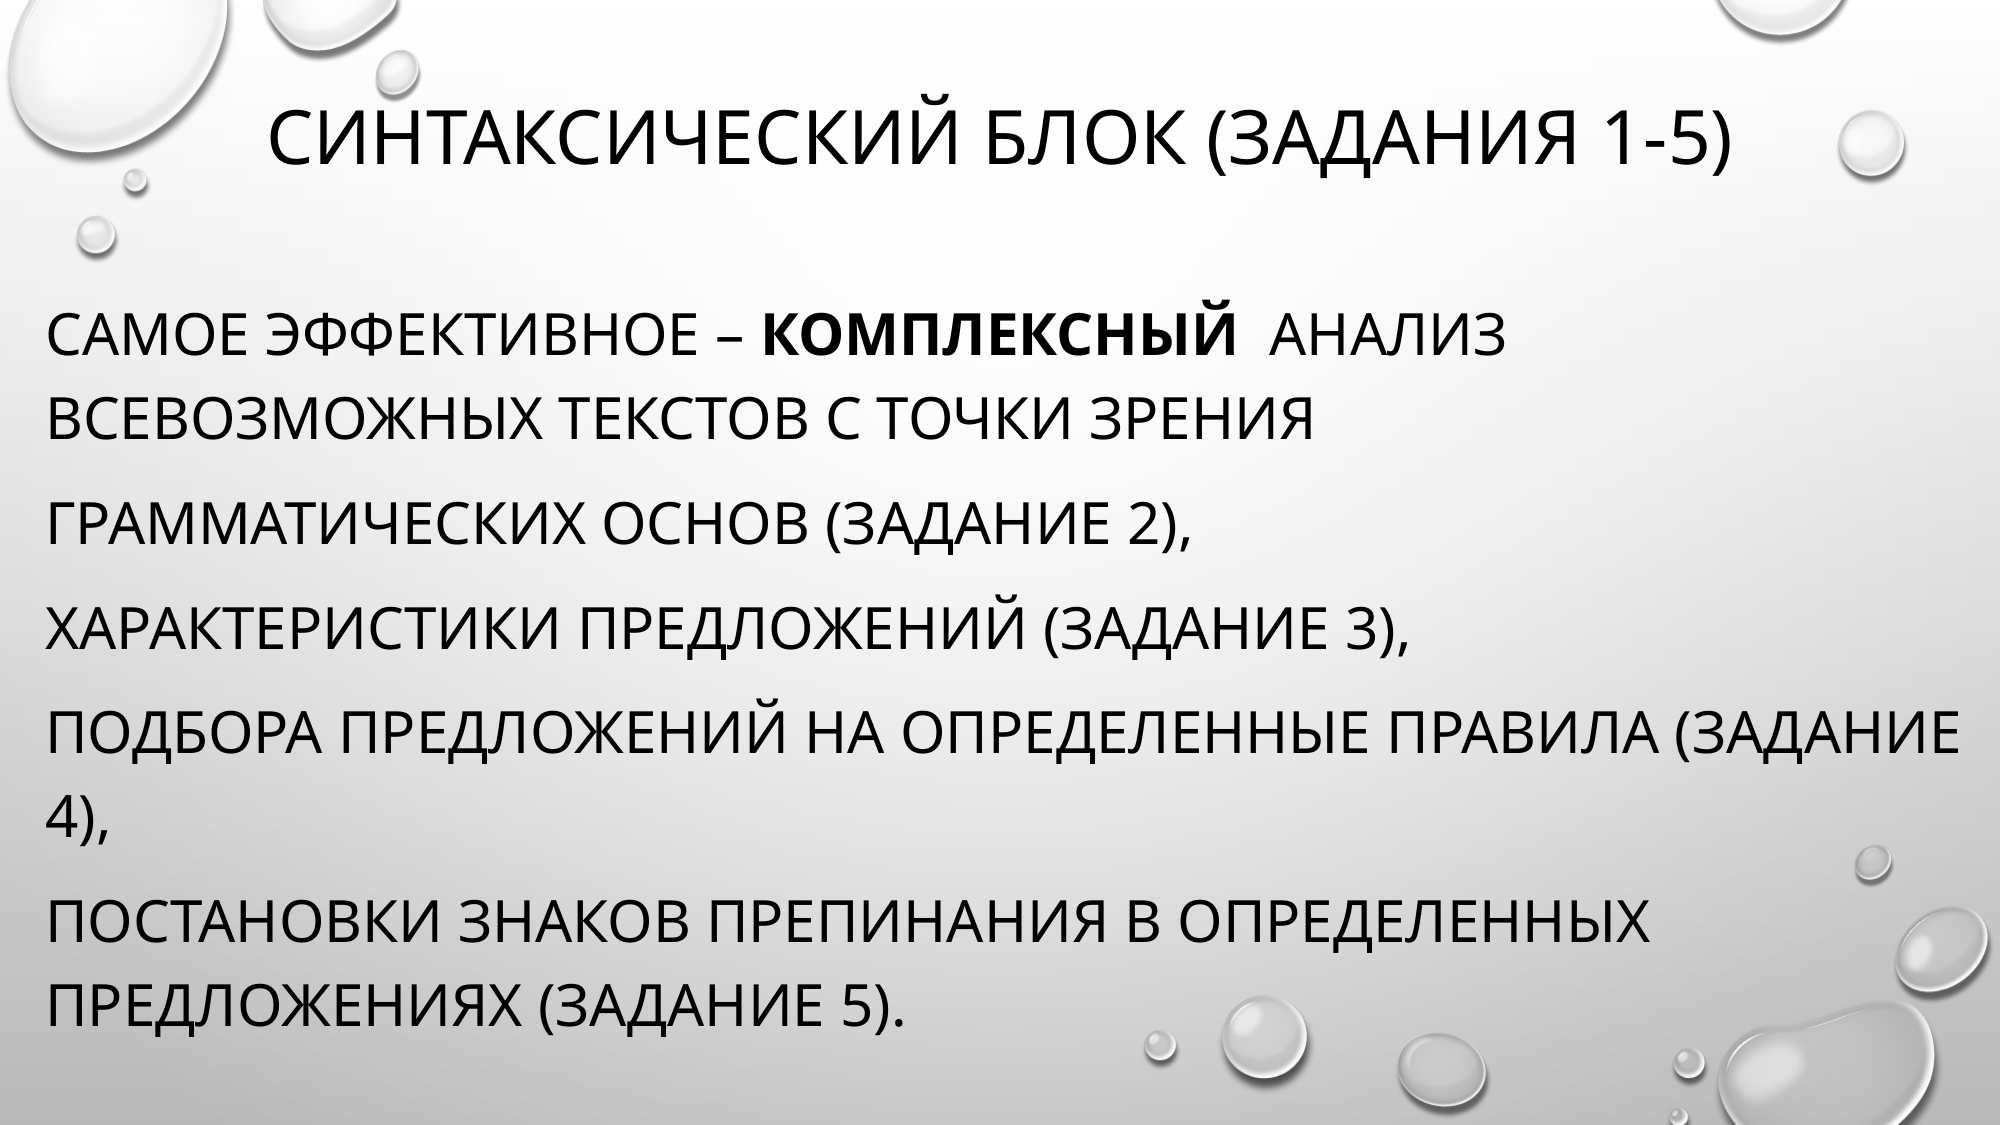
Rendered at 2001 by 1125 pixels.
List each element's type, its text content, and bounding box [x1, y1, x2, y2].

list Самое эффективное – КОМПЛЕКСНЫЙ анализ всевозможных текстов с точки зрения грамматических основ (задание 2), характеристики предложений (задание 3), подбора предложений на определенные правила (задание 4), постановки знаков препинания в определенных предложениях (задание 5). [30, 275, 1985, 1081]
picture [0, 0, 2000, 1125]
title Синтаксический блок (задания 1-5) [132, 73, 1868, 207]
